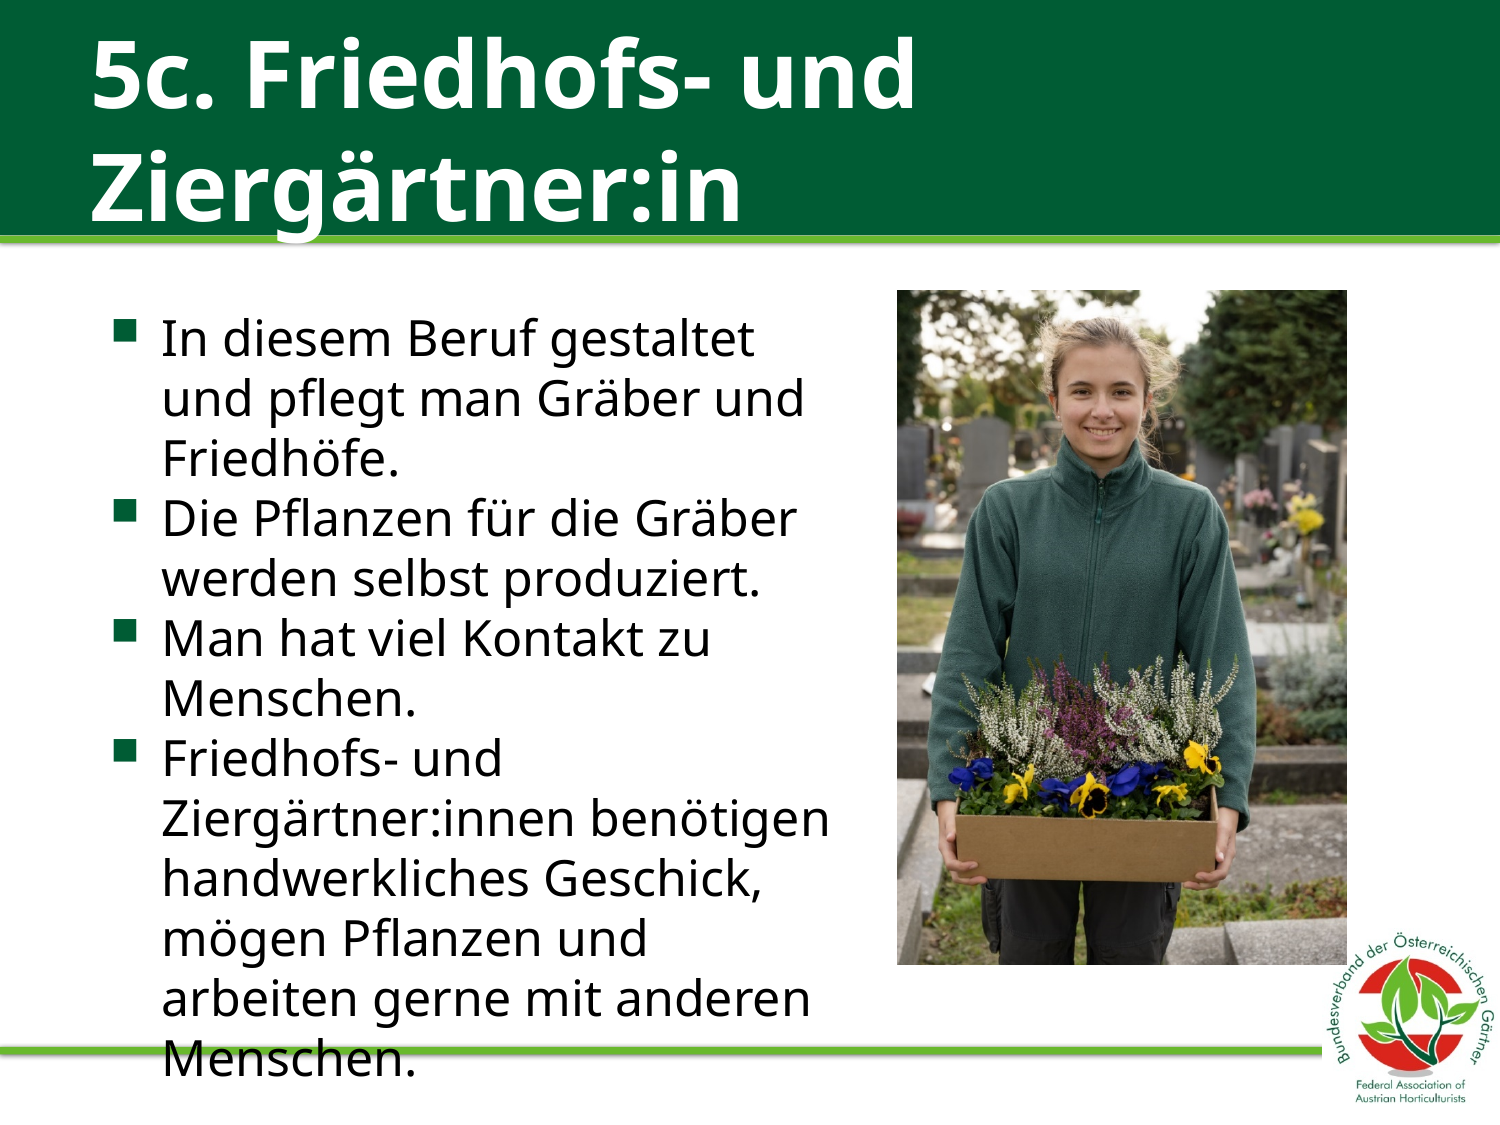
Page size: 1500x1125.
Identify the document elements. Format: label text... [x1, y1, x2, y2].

title 5c. Friedhofs- und Ziergärtner:in [75, 24, 1425, 231]
picture [1322, 928, 1500, 1106]
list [897, 290, 1347, 965]
list In diesem Beruf gestaltet und pflegt man Gräber und Friedhöfe. Die Pflanzen für die Gräber werden selbst produziert. Man hat viel Kontakt zu Menschen. Friedhofs- und Ziergärtner:innen benötigen handwerkliches Geschick, mögen Pflanzen und arbeiten gerne mit anderen Menschen. [75, 291, 857, 1050]
